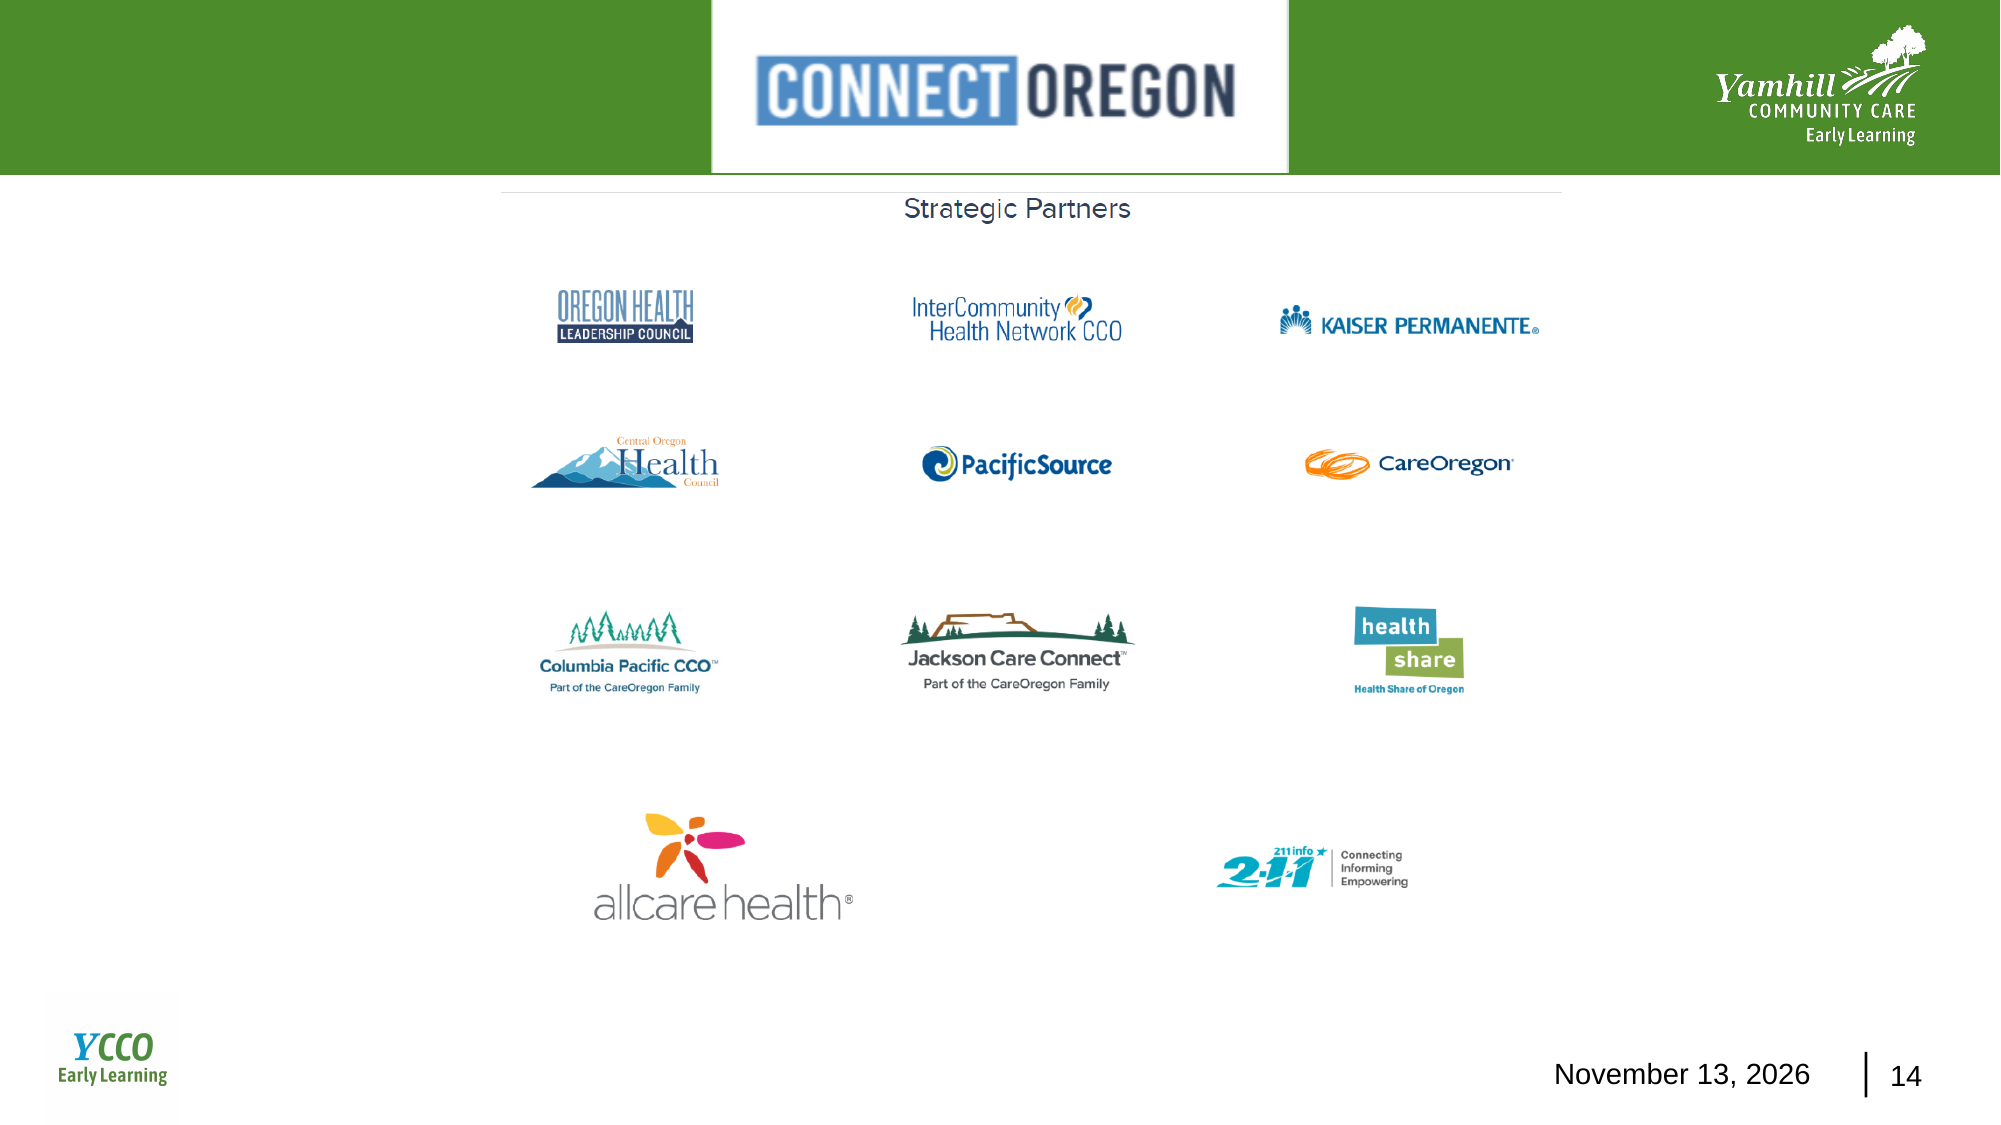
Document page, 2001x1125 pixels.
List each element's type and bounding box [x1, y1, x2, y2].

picture [711, 0, 1289, 173]
picture [501, 192, 1562, 933]
picture [45, 992, 181, 1125]
picture [1716, 25, 1926, 146]
